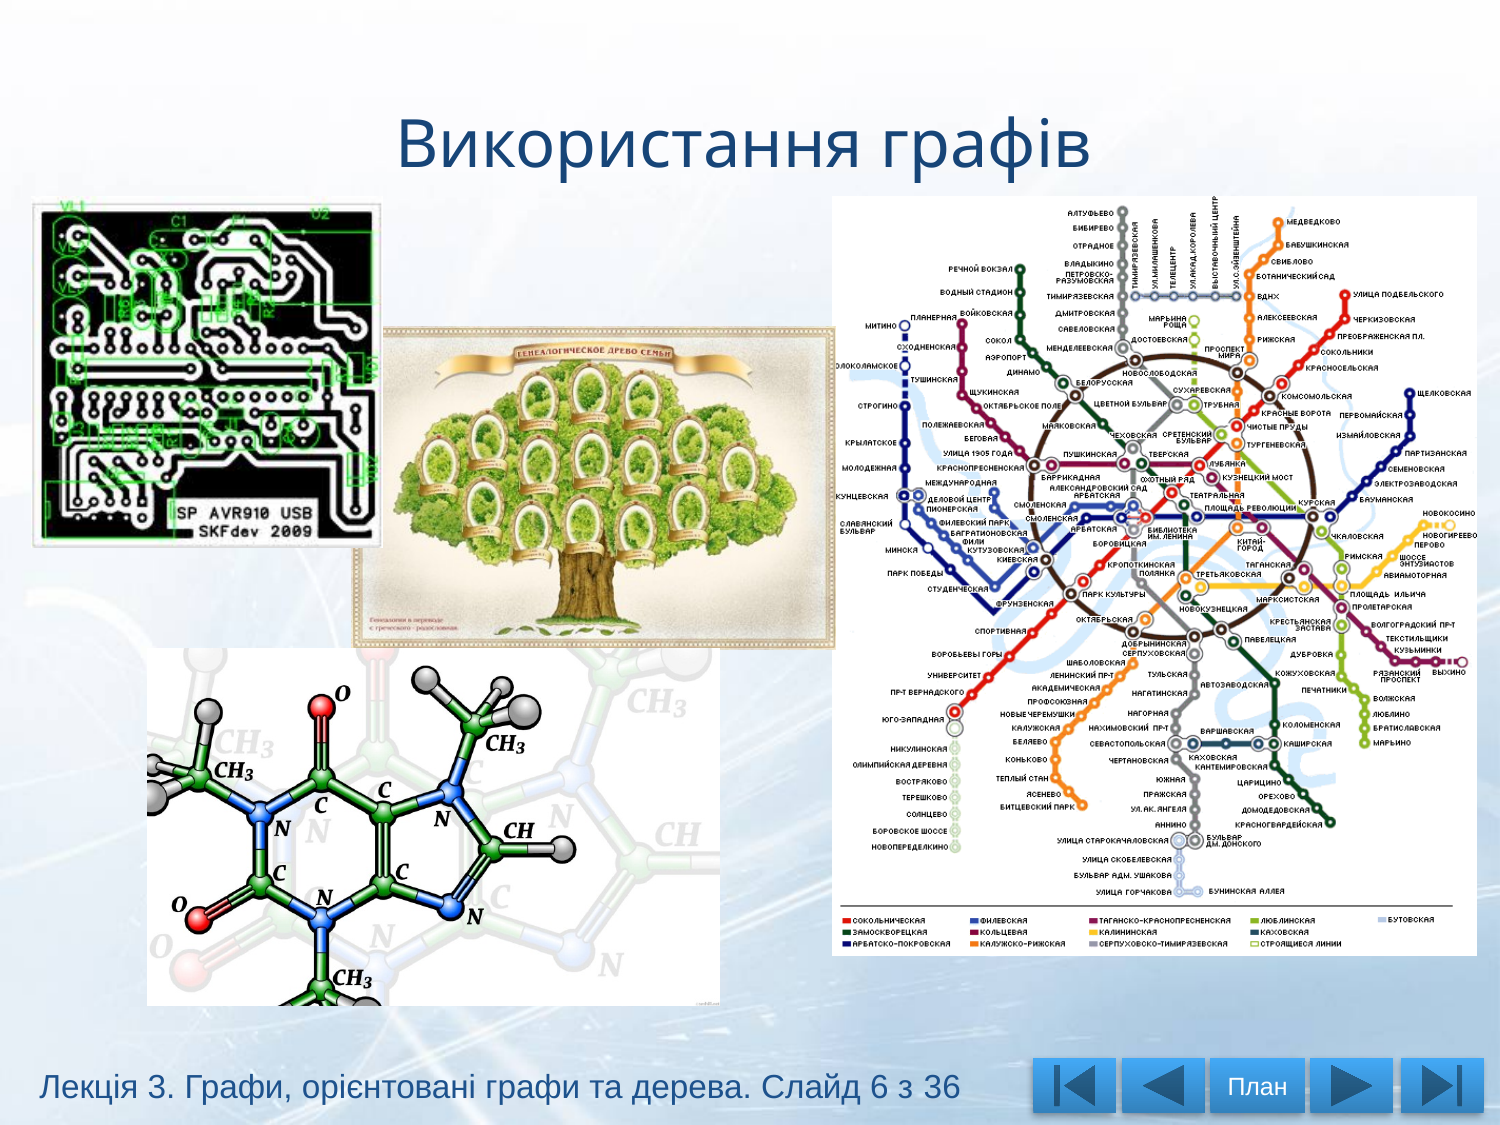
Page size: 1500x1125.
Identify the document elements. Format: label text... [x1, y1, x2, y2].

text_box Лекція 3. Графи, орієнтовані графи та дерева. Слайд 6 з 36 [24, 1057, 976, 1113]
title Використання графів [99, 95, 1388, 188]
picture [0, 0, 1500, 1125]
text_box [1033, 1058, 1484, 1114]
